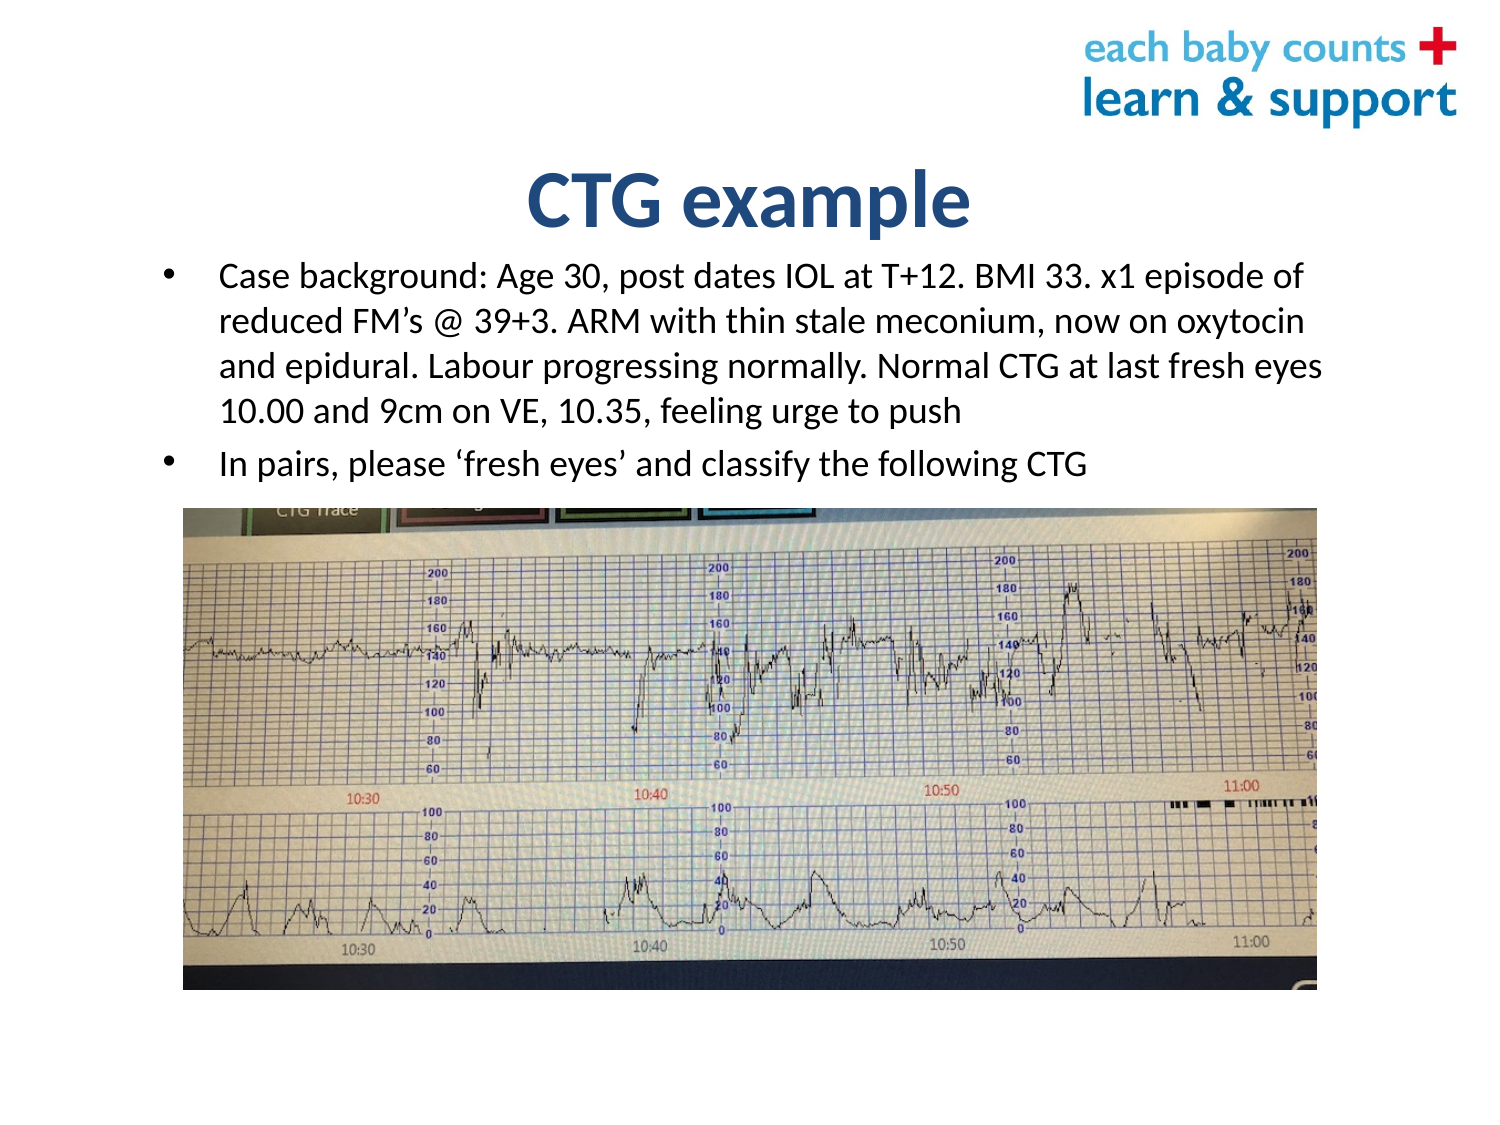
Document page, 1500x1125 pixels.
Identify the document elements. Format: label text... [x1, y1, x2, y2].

picture [1039, 13, 1500, 151]
title CTG example [178, 137, 1322, 243]
picture [182, 508, 1318, 990]
list Case background: Age 30, post dates IOL at T+12. BMI 33. x1 episode of reduced FM’s @ 39+3. ARM with thin stale meconium, now on oxytocin and epidural. Labour progressing normally. Normal CTG at last fresh eyes 10.00 and 9cm on VE, 10.35, feeling urge to push In pairs, please ‘fresh eyes’ and classify the following CTG [147, 243, 1353, 871]
